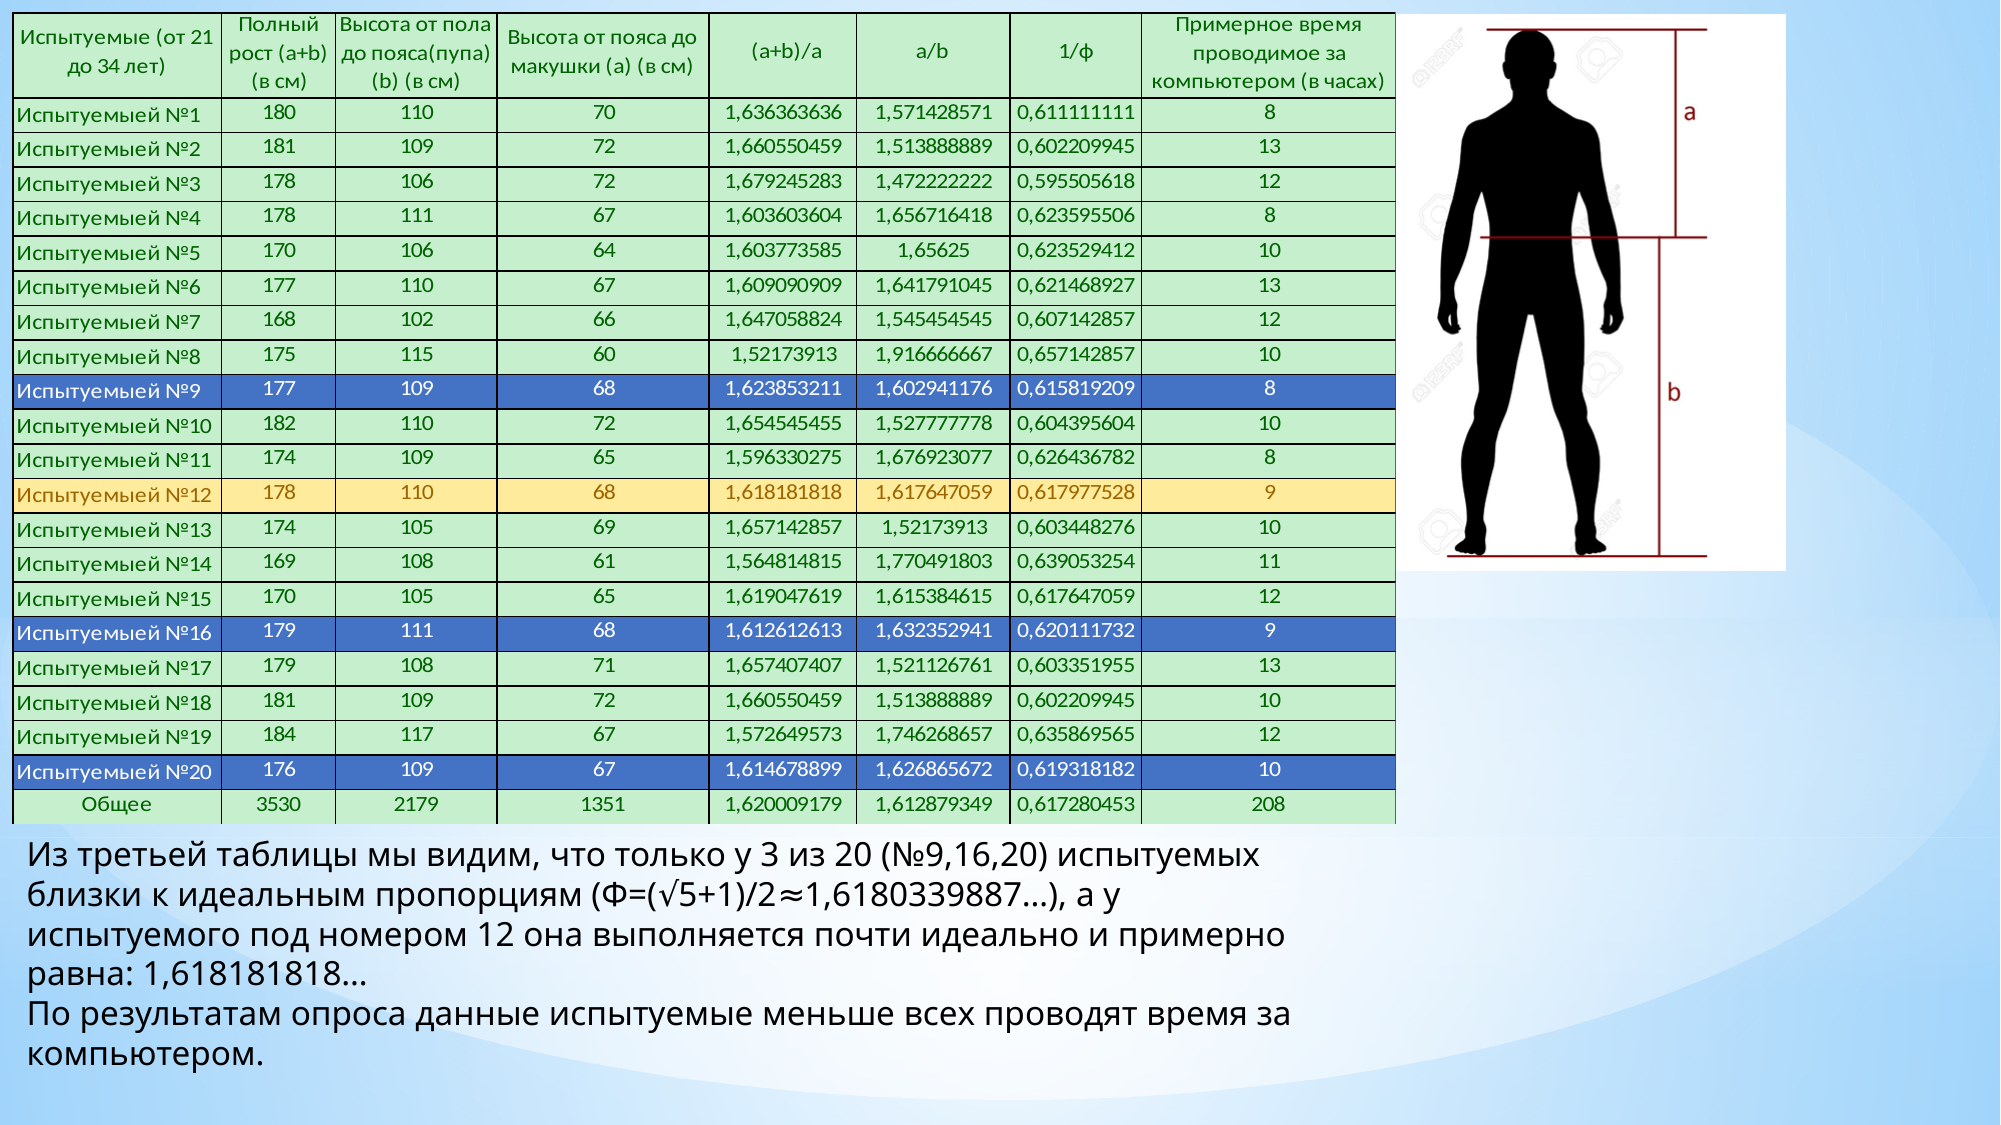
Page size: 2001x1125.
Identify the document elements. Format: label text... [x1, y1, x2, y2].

picture [1395, 13, 1786, 571]
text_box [11, 11, 1398, 826]
text_box Из третьей таблицы мы видим, что только у 3 из 20 (№9,16,20) испытуемых близки к идеальным пропорциям (Ф=(√5+1)/2≈1,6180339887…), а у испытуемого под номером 12 она выполняется почти идеально и примерно равна: 1,618181818… По результатам опроса данные испытуемые меньше всех проводят время за компьютером. [11, 834, 1323, 1120]
